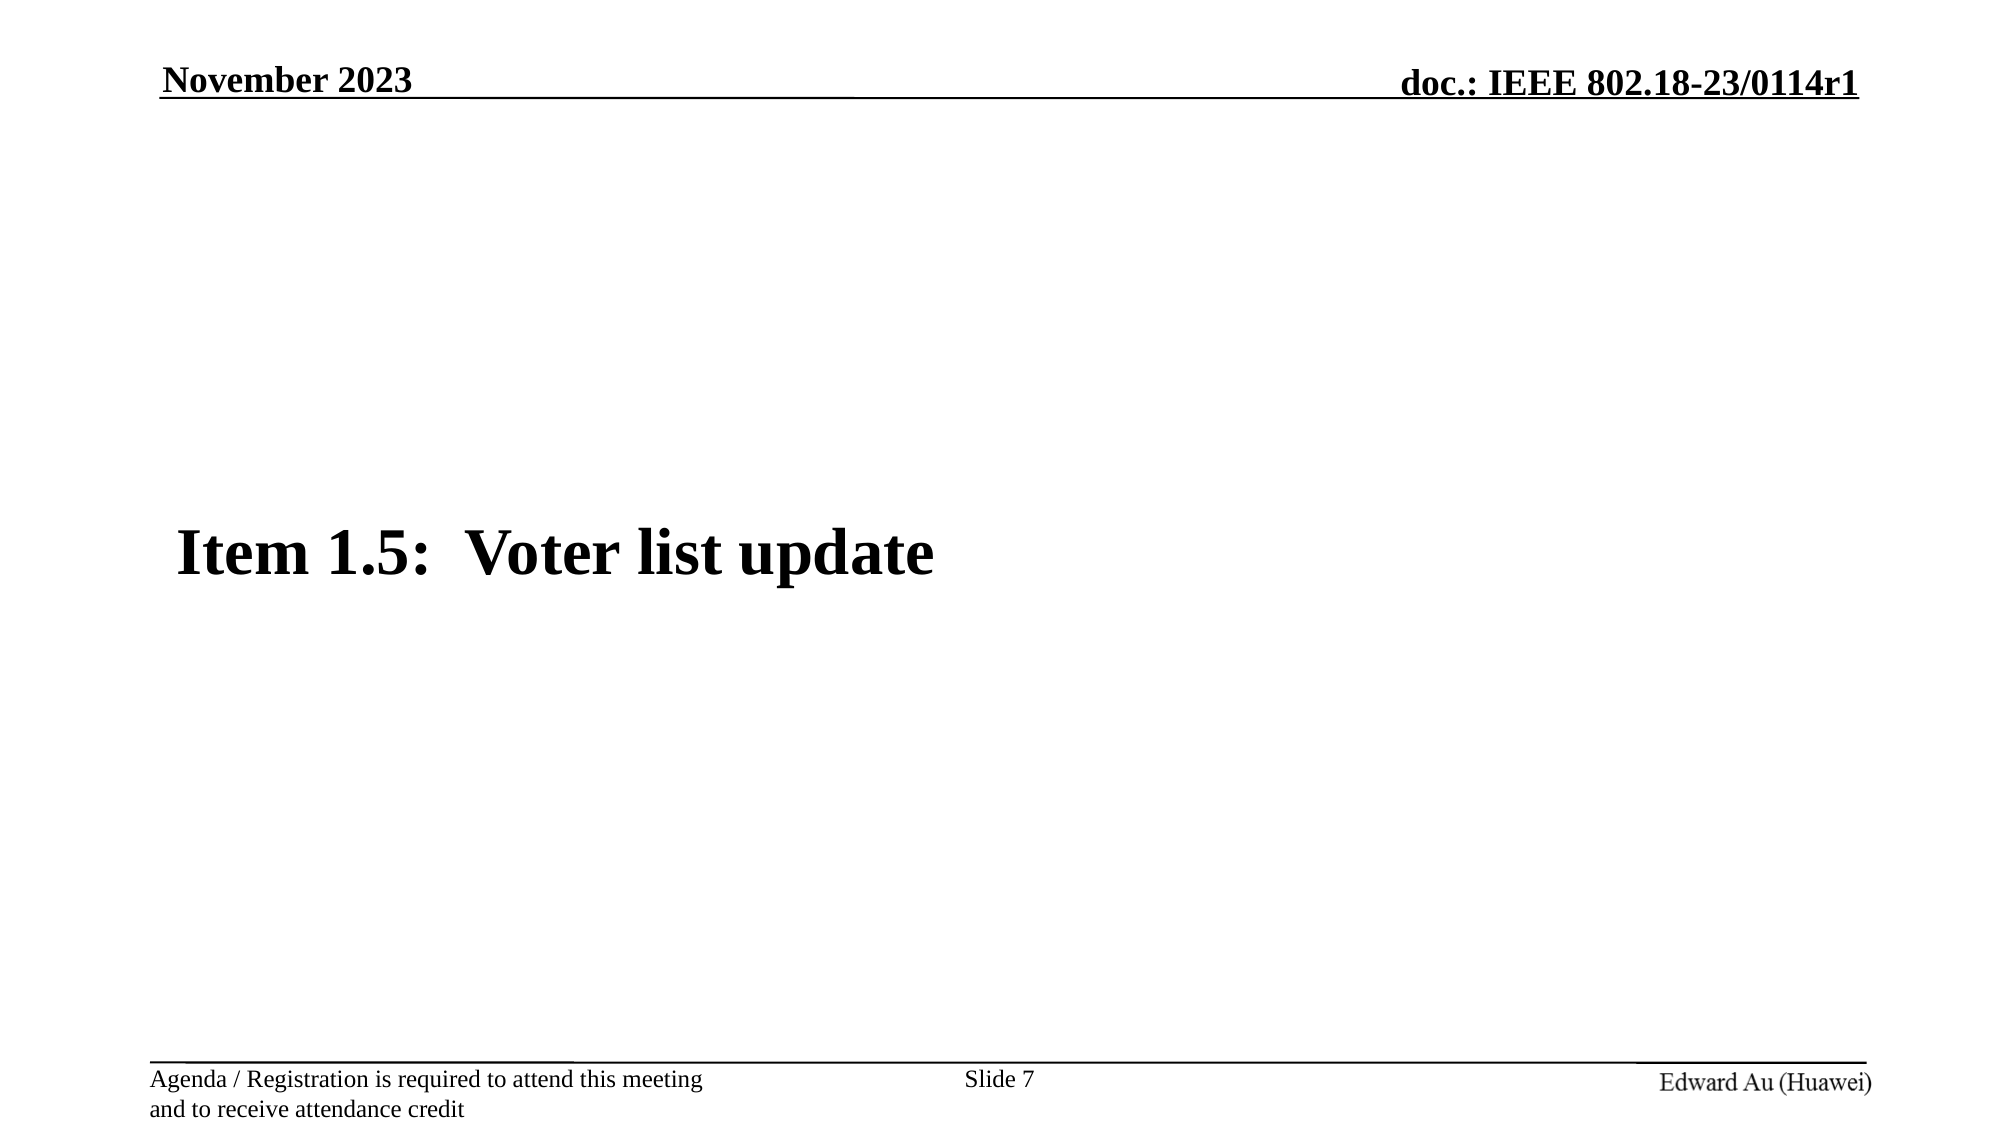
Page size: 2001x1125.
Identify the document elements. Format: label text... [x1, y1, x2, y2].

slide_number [161, 54, 526, 101]
picture [1174, 1058, 1887, 1113]
text_box Item 1.5: Voter list update [162, 500, 1675, 675]
slide_number Slide 7 [933, 1061, 1067, 1123]
